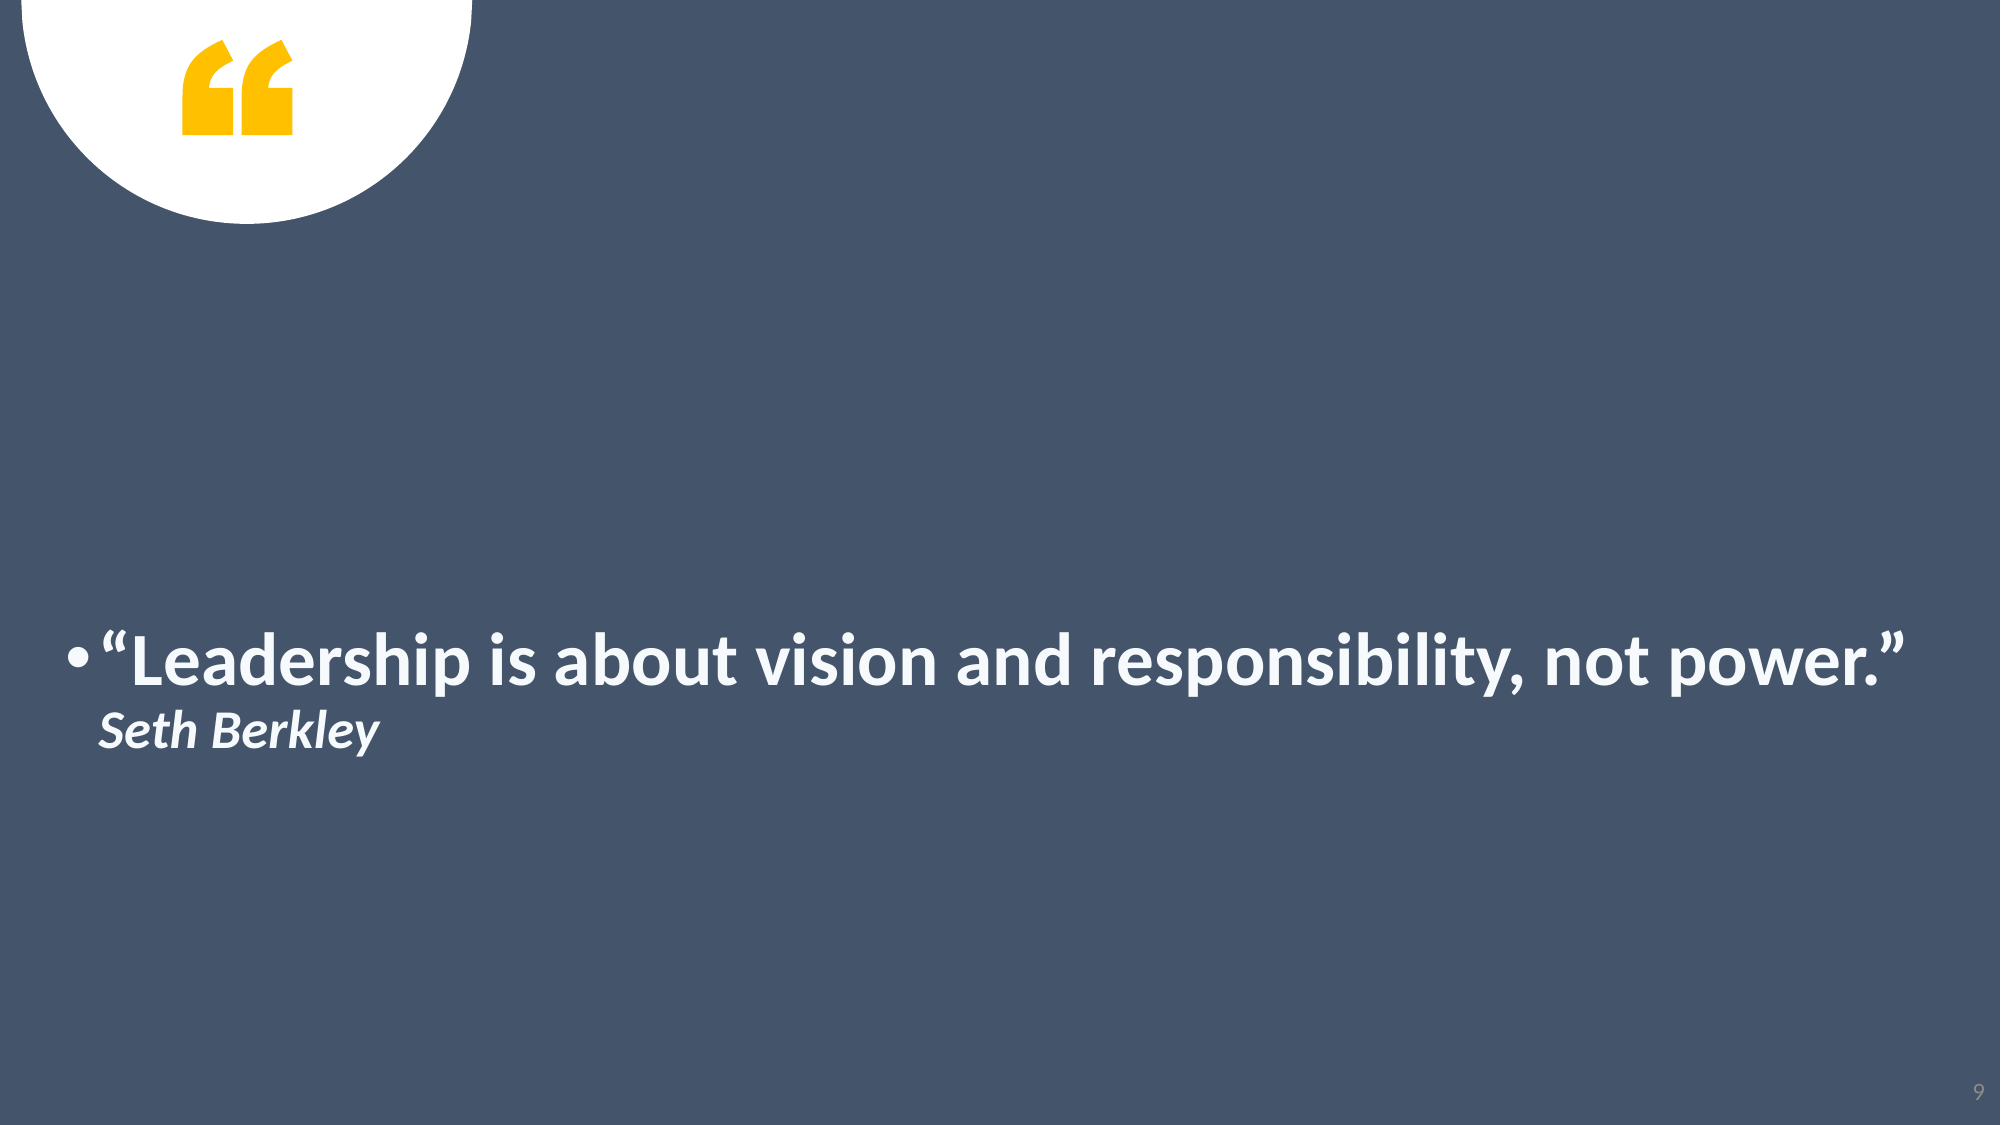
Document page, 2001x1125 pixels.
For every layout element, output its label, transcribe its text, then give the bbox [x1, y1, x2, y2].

text_box [241, 39, 293, 136]
slide_number 9 [1929, 1060, 2000, 1121]
text_box [182, 39, 234, 136]
list “Leadership is about vision and responsibility, not power.” Seth Berkley [50, 441, 2000, 773]
